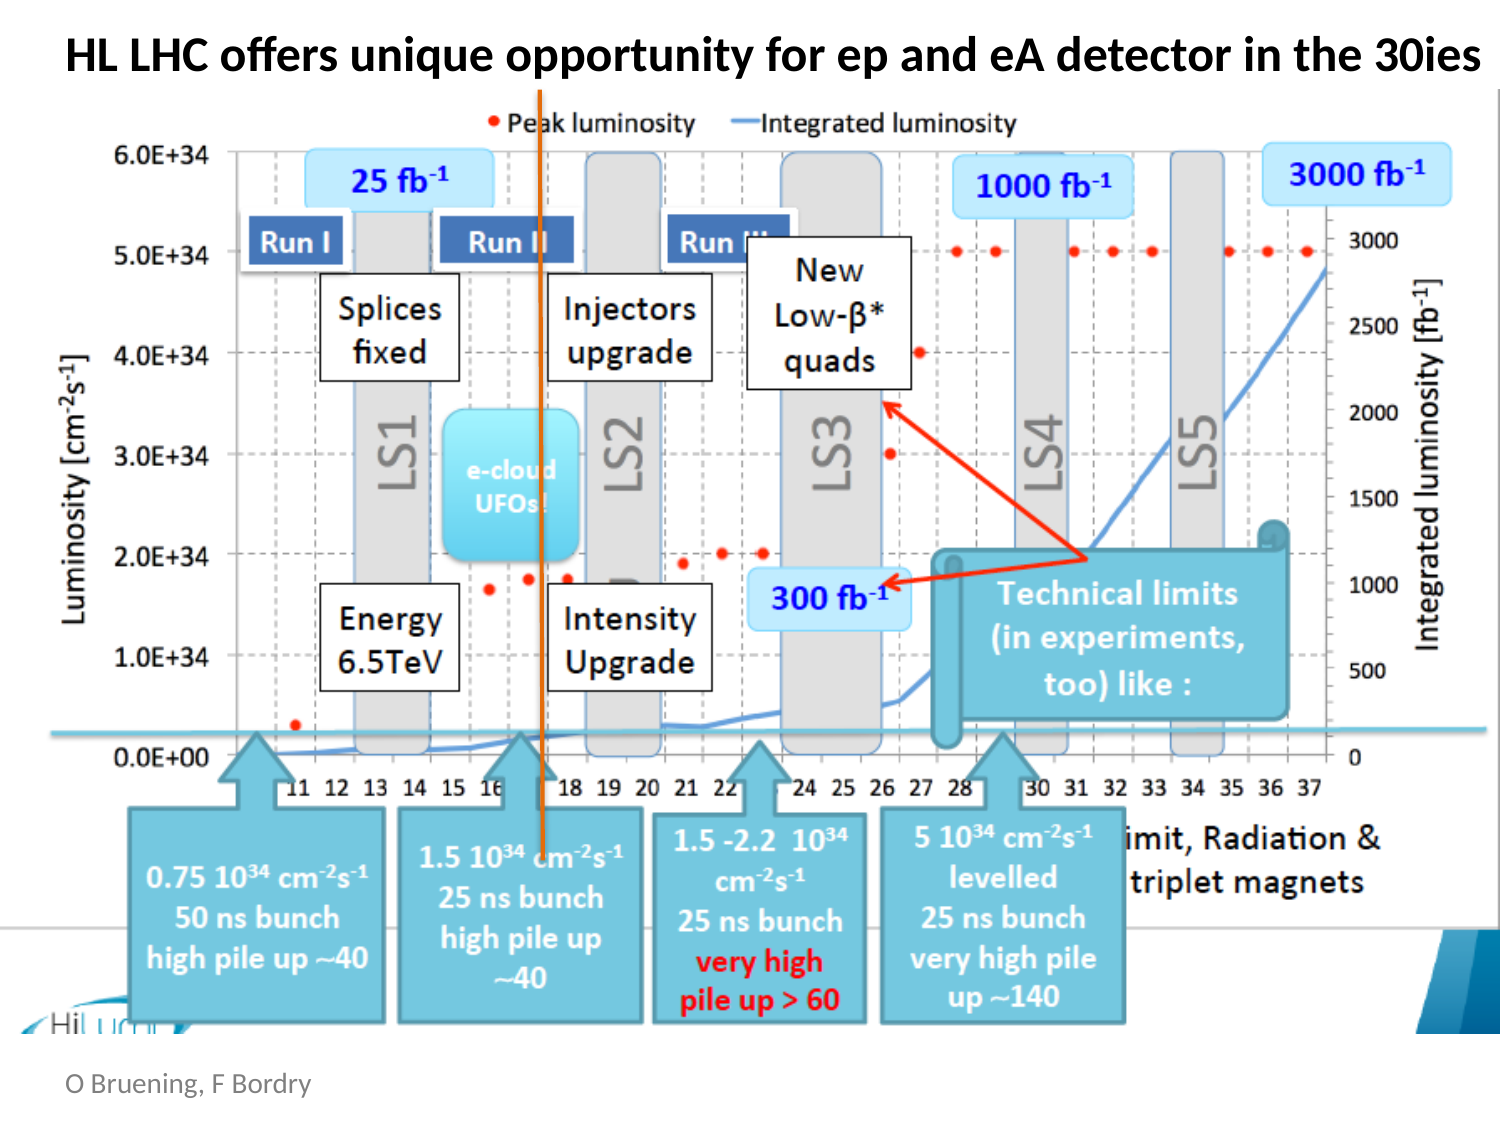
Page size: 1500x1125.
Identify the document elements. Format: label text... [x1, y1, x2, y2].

text_box HL LHC offers unique opportunity for ep and eA detector in the 30ies [50, 13, 1498, 88]
picture [0, 89, 1500, 1034]
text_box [539, 89, 543, 861]
text_box O Bruening, F Bordry [50, 1056, 327, 1107]
